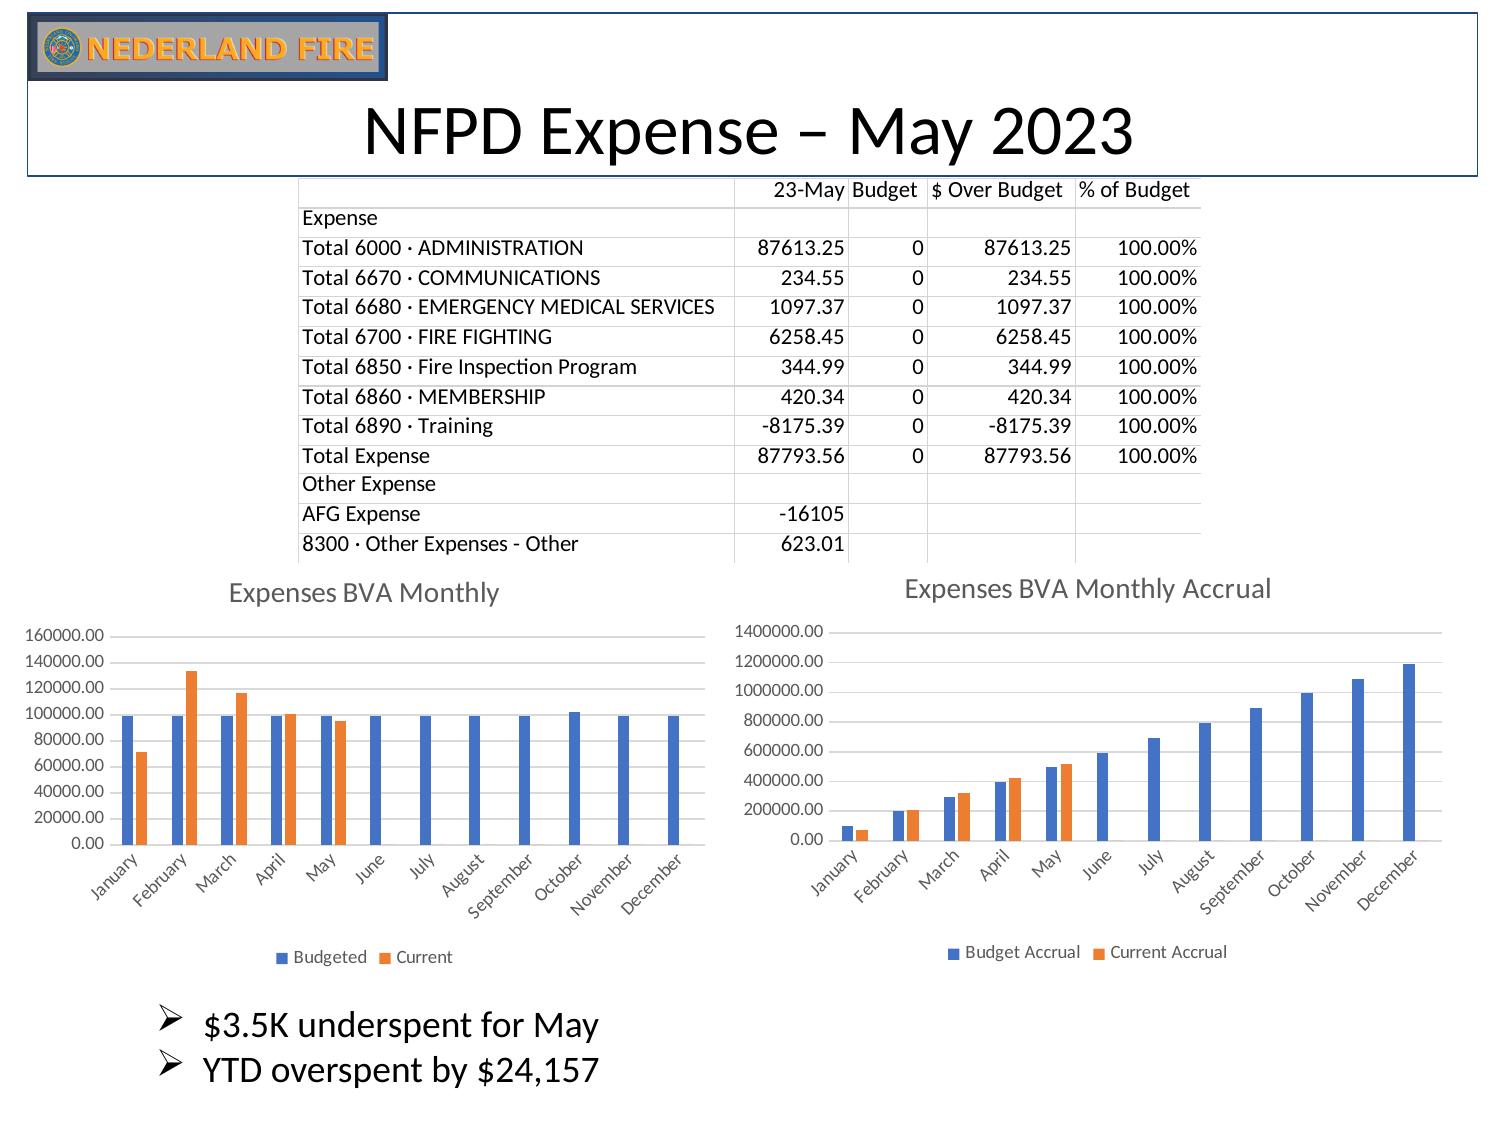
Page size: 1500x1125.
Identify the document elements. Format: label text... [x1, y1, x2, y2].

text_box $3.5K underspent for May YTD overspent by $24,157 [141, 992, 1500, 1098]
title NFPD Expense – May 2023 [75, 75, 1425, 177]
chart [9, 551, 1457, 975]
picture [28, 14, 388, 81]
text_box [298, 177, 1202, 472]
picture [298, 472, 1202, 564]
